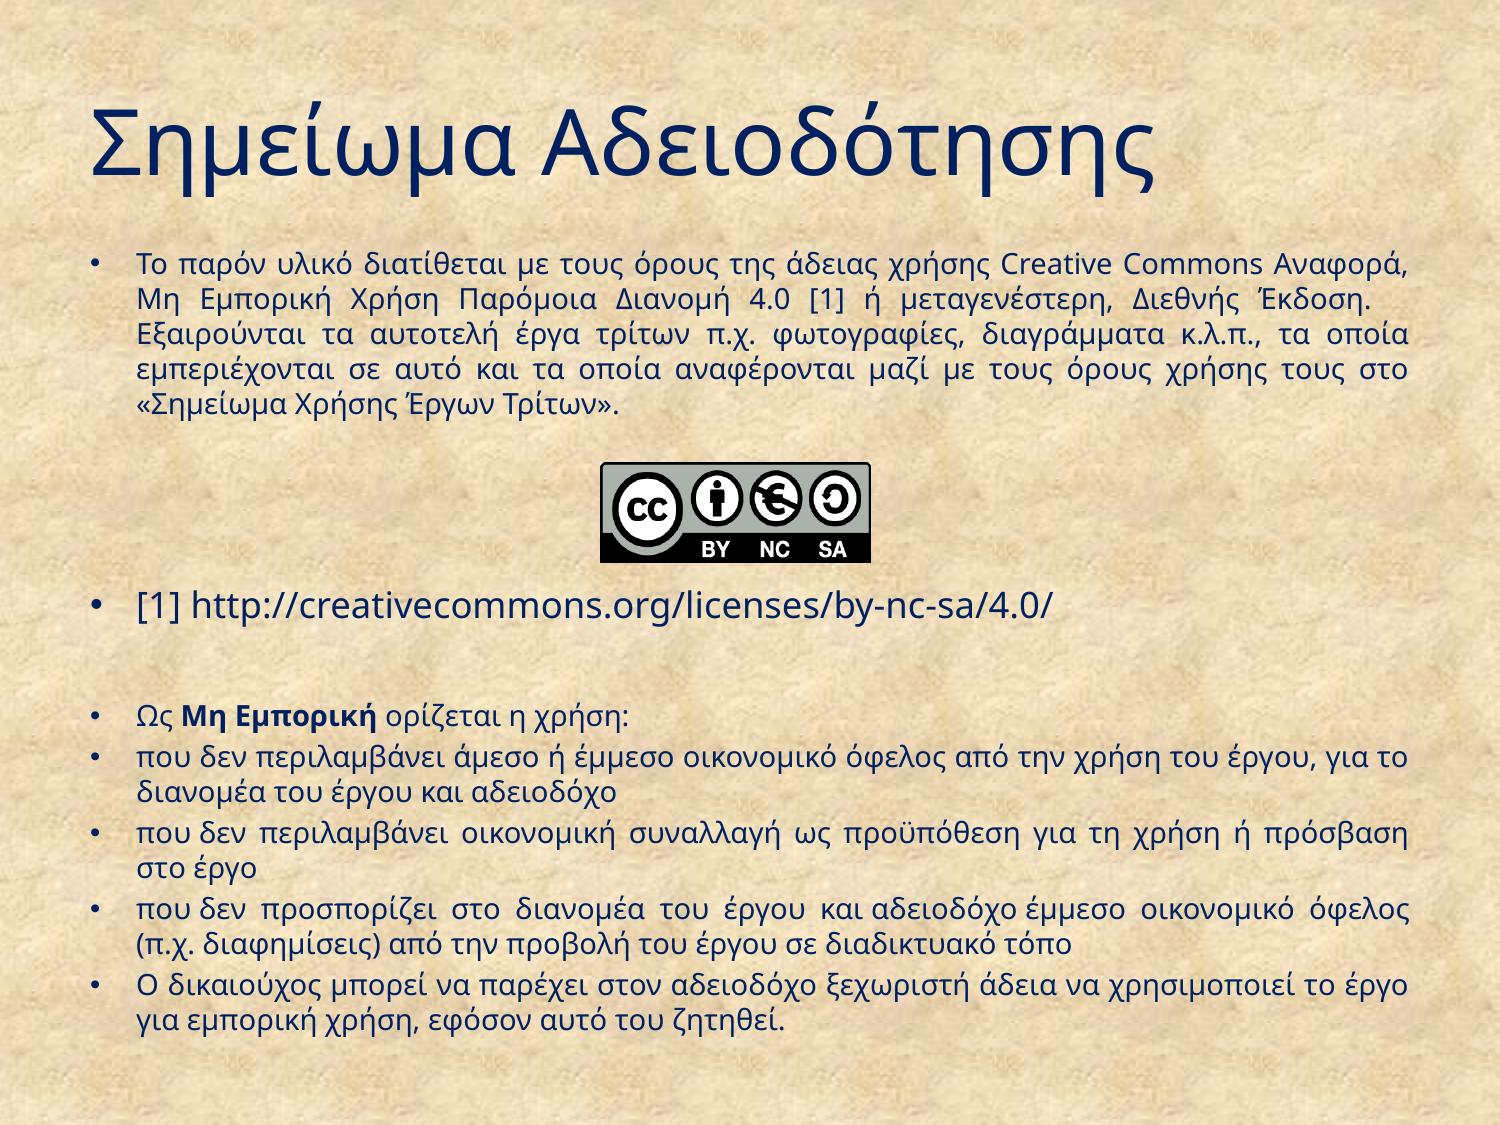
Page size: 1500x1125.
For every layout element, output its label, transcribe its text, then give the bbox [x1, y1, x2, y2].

title Σημείωμα Αδειοδότησης [75, 45, 1425, 233]
list Το παρόν υλικό διατίθεται με τους όρους της άδειας χρήσης Creative Commons Αναφορά, Μη Εμπορική Χρήση Παρόμοια Διανομή 4.0 [1] ή μεταγενέστερη, Διεθνής Έκδοση. Εξαιρούνται τα αυτοτελή έργα τρίτων π.χ. φωτογραφίες, διαγράμματα κ.λ.π., τα οποία εμπεριέχονται σε αυτό και τα οποία αναφέρονται μαζί με τους όρους χρήσης τους στο «Σημείωμα Χρήσης Έργων Τρίτων». [1] http://creativecommons.org/licenses/by-nc-sa/4.0/ Ως Μη Εμπορική ορίζεται η χρήση: που δεν περιλαμβάνει άμεσο ή έμμεσο οικονομικό όφελος από την χρήση του έργου, για το διανομέα του έργου και αδειοδόχο που δεν περιλαμβάνει οικονομική συναλλαγή ως προϋπόθεση για τη χρήση ή πρόσβαση στο έργο που δεν προσπορίζει στο διανομέα του έργου και αδειοδόχο έμμεσο οικονομικό όφελος (π.χ. διαφημίσεις) από την προβολή του έργου σε διαδικτυακό τόπο Ο δικαιούχος μπορεί να παρέχει στον αδειοδόχο ξεχωριστή άδεια να χρησιμοποιεί το έργο για εμπορική χρήση, εφόσον αυτό του ζητηθεί. [75, 237, 1425, 1063]
picture [0, 0, 1500, 1125]
